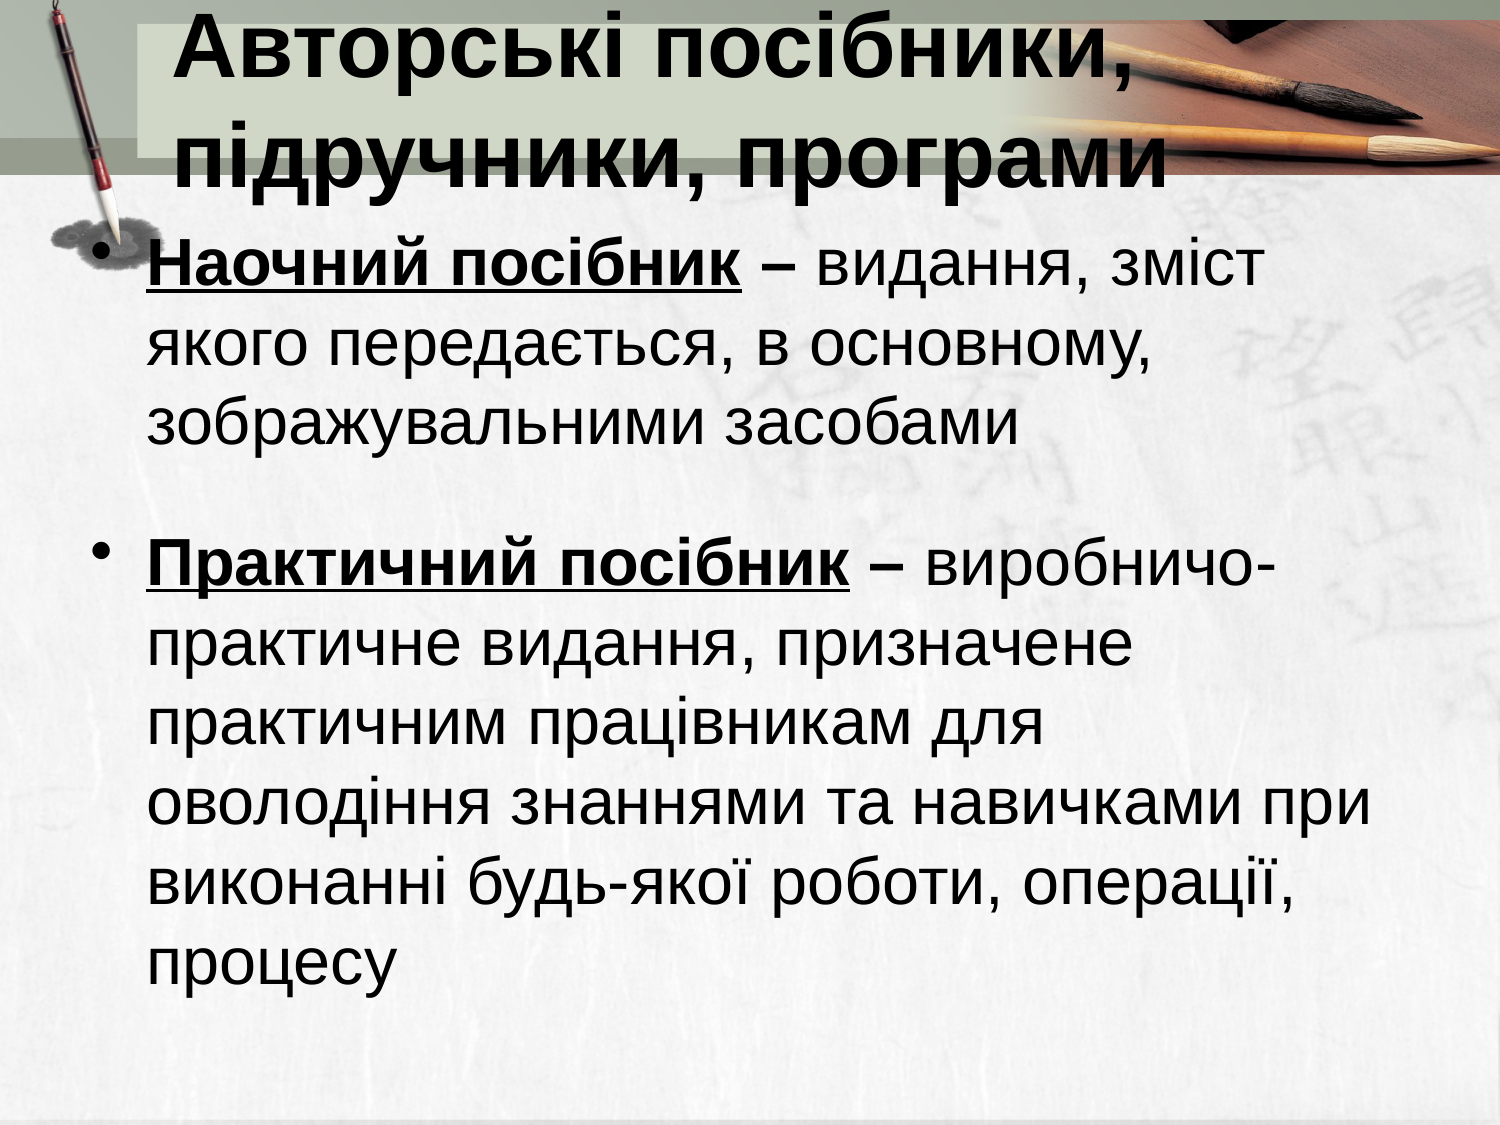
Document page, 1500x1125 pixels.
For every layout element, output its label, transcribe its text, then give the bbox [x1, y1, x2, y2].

list Наочний посібник – видання, зміст якого передається, в основному, зображувальними засобами Практичний посібник – виробничо-практичне видання, призначене практичним працівникам для оволодіння знаннями та навичками при виконанні будь-якої роботи, операції, процесу [74, 210, 1426, 1006]
title Авторські посібники, підручники, програми [156, 39, 1432, 153]
picture [0, 0, 1500, 1125]
